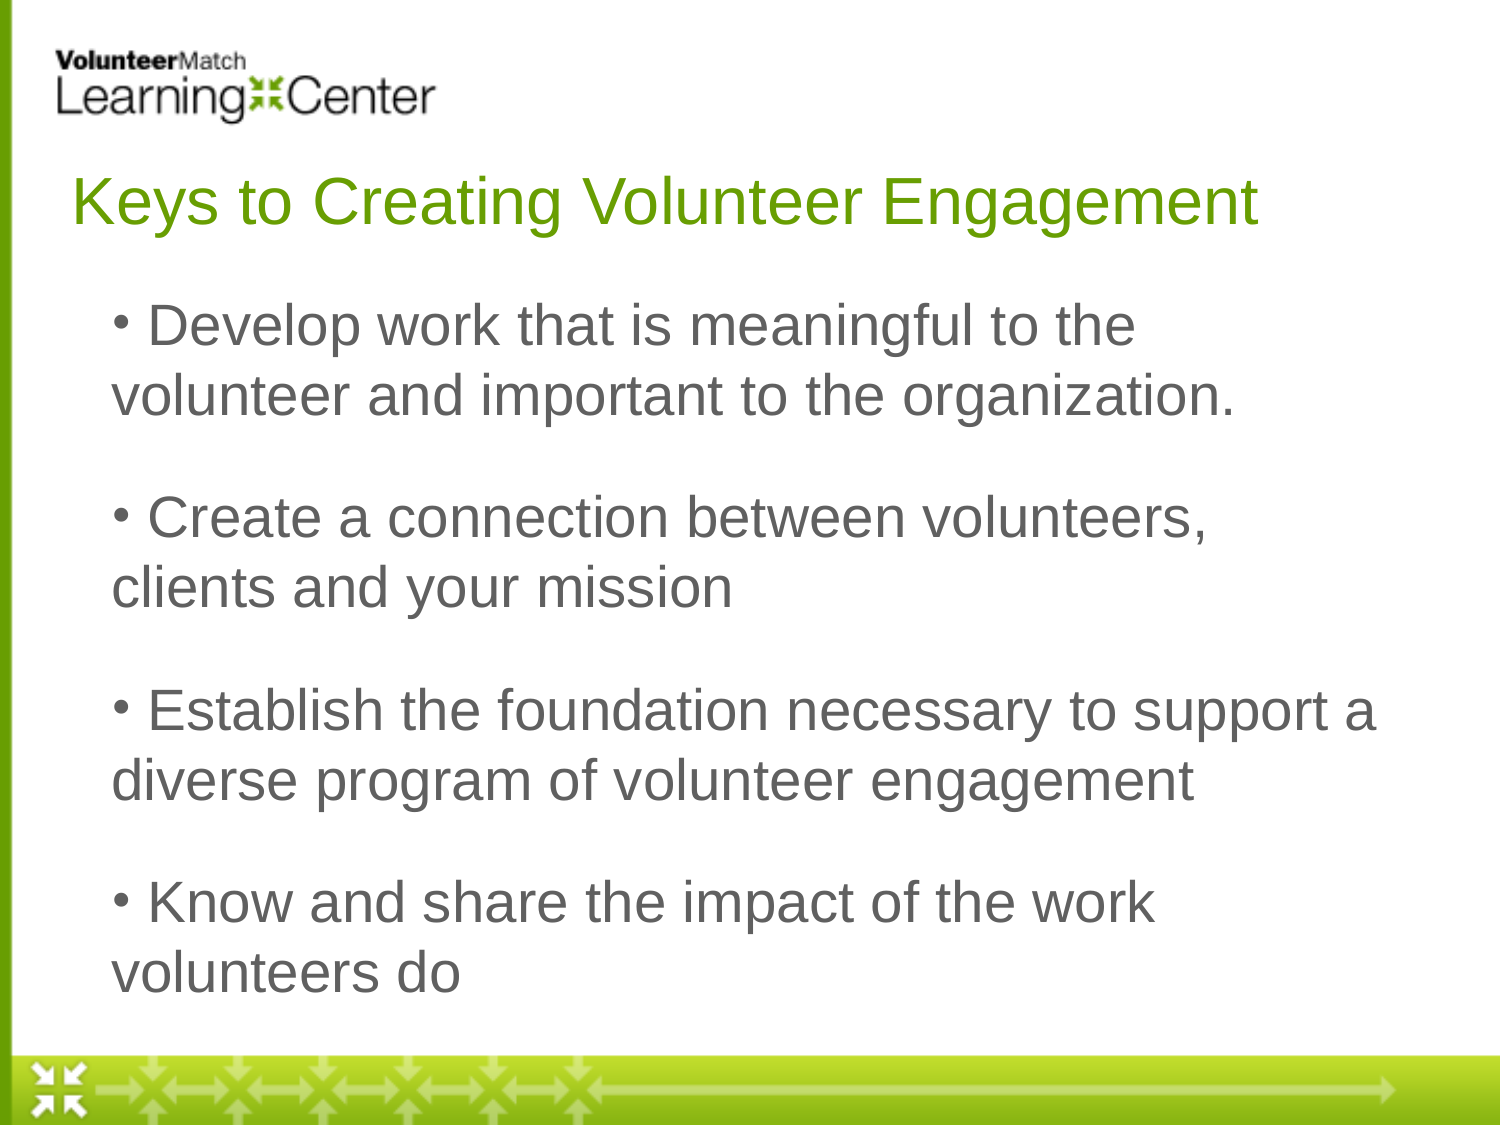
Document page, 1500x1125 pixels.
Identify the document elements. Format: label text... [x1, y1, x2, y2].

title Keys to Creating Volunteer Engagement [56, 149, 1490, 299]
subtitle Develop work that is meaningful to the volunteer and important to the organization. Create a connection between volunteers, clients and your mission Establish the foundation necessary to support a diverse program of volunteer engagement Know and share the impact of the work volunteers do [95, 279, 1401, 1051]
picture [0, 0, 1500, 1125]
